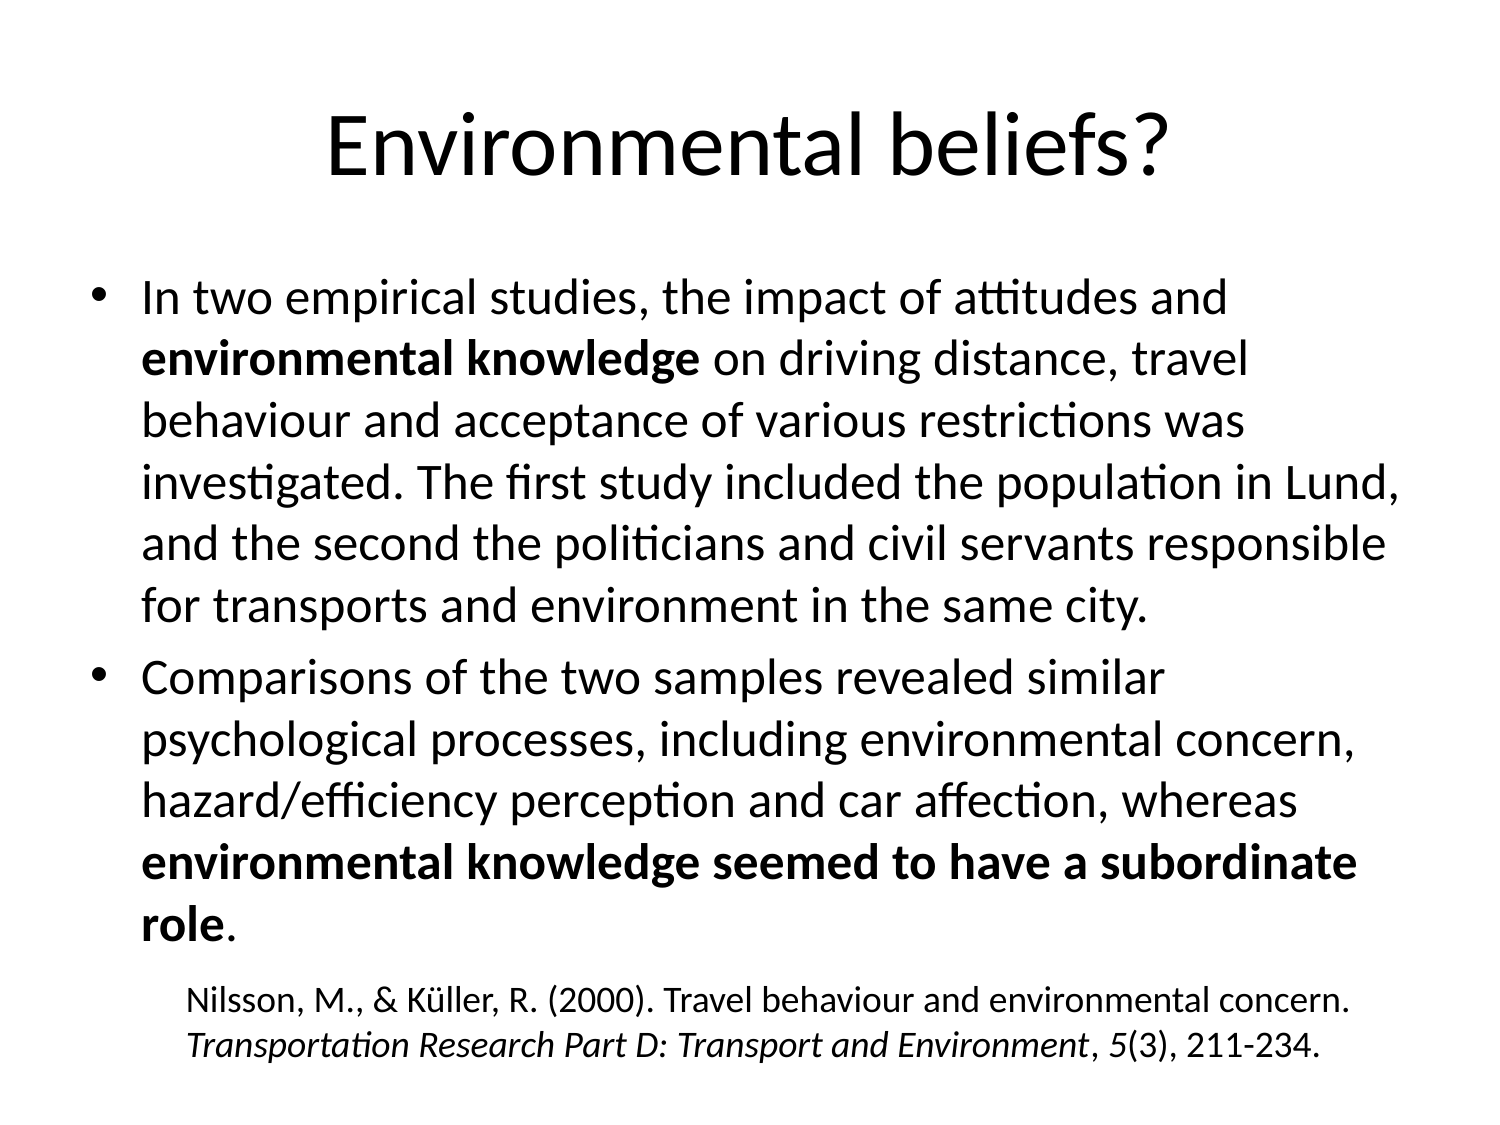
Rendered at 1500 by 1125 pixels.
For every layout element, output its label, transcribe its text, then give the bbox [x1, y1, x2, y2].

text_box Nilsson, M., & Küller, R. (2000). Travel behaviour and environmental concern. Transportation Research Part D: Transport and Environment, 5(3), 211-234. [171, 968, 1471, 1073]
title Environmental beliefs? [75, 45, 1425, 233]
list In two empirical studies, the impact of attitudes and environmental knowledge on driving distance, travel behaviour and acceptance of various restrictions was investigated. The first study included the population in Lund, and the second the politicians and civil servants responsible for transports and environment in the same city. Comparisons of the two samples revealed similar psychological processes, including environmental concern, hazard/efficiency perception and car affection, whereas environmental knowledge seemed to have a subordinate role. [75, 255, 1425, 998]
